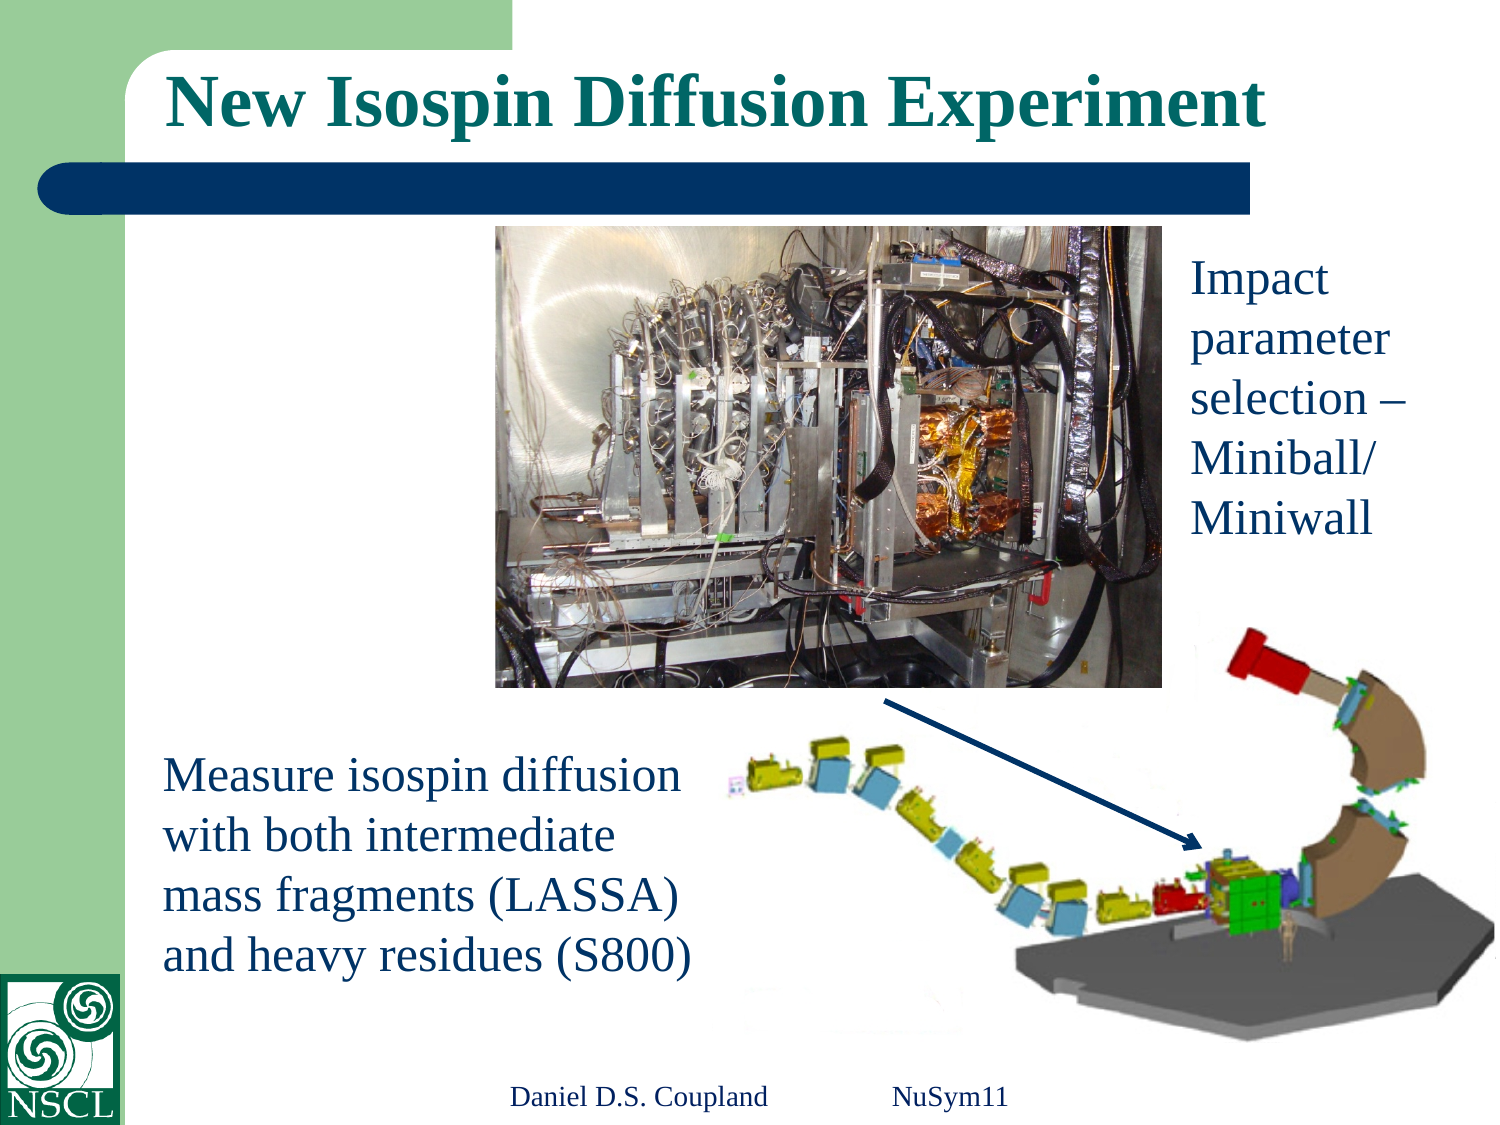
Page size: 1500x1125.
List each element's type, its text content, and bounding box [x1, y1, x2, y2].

text_box Impact parameter selection – Miniball/ Miniwall [1175, 237, 1467, 552]
picture [495, 225, 1500, 1043]
footer Daniel D.S. Coupland NuSym11 [470, 1065, 1057, 1125]
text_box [884, 700, 1203, 849]
text_box Measure isospin diffusion with both intermediate mass fragments (LASSA) and heavy residues (S800) [147, 734, 704, 1049]
title New Isospin Diffusion Experiment [149, 0, 1500, 151]
picture [0, 974, 120, 1125]
